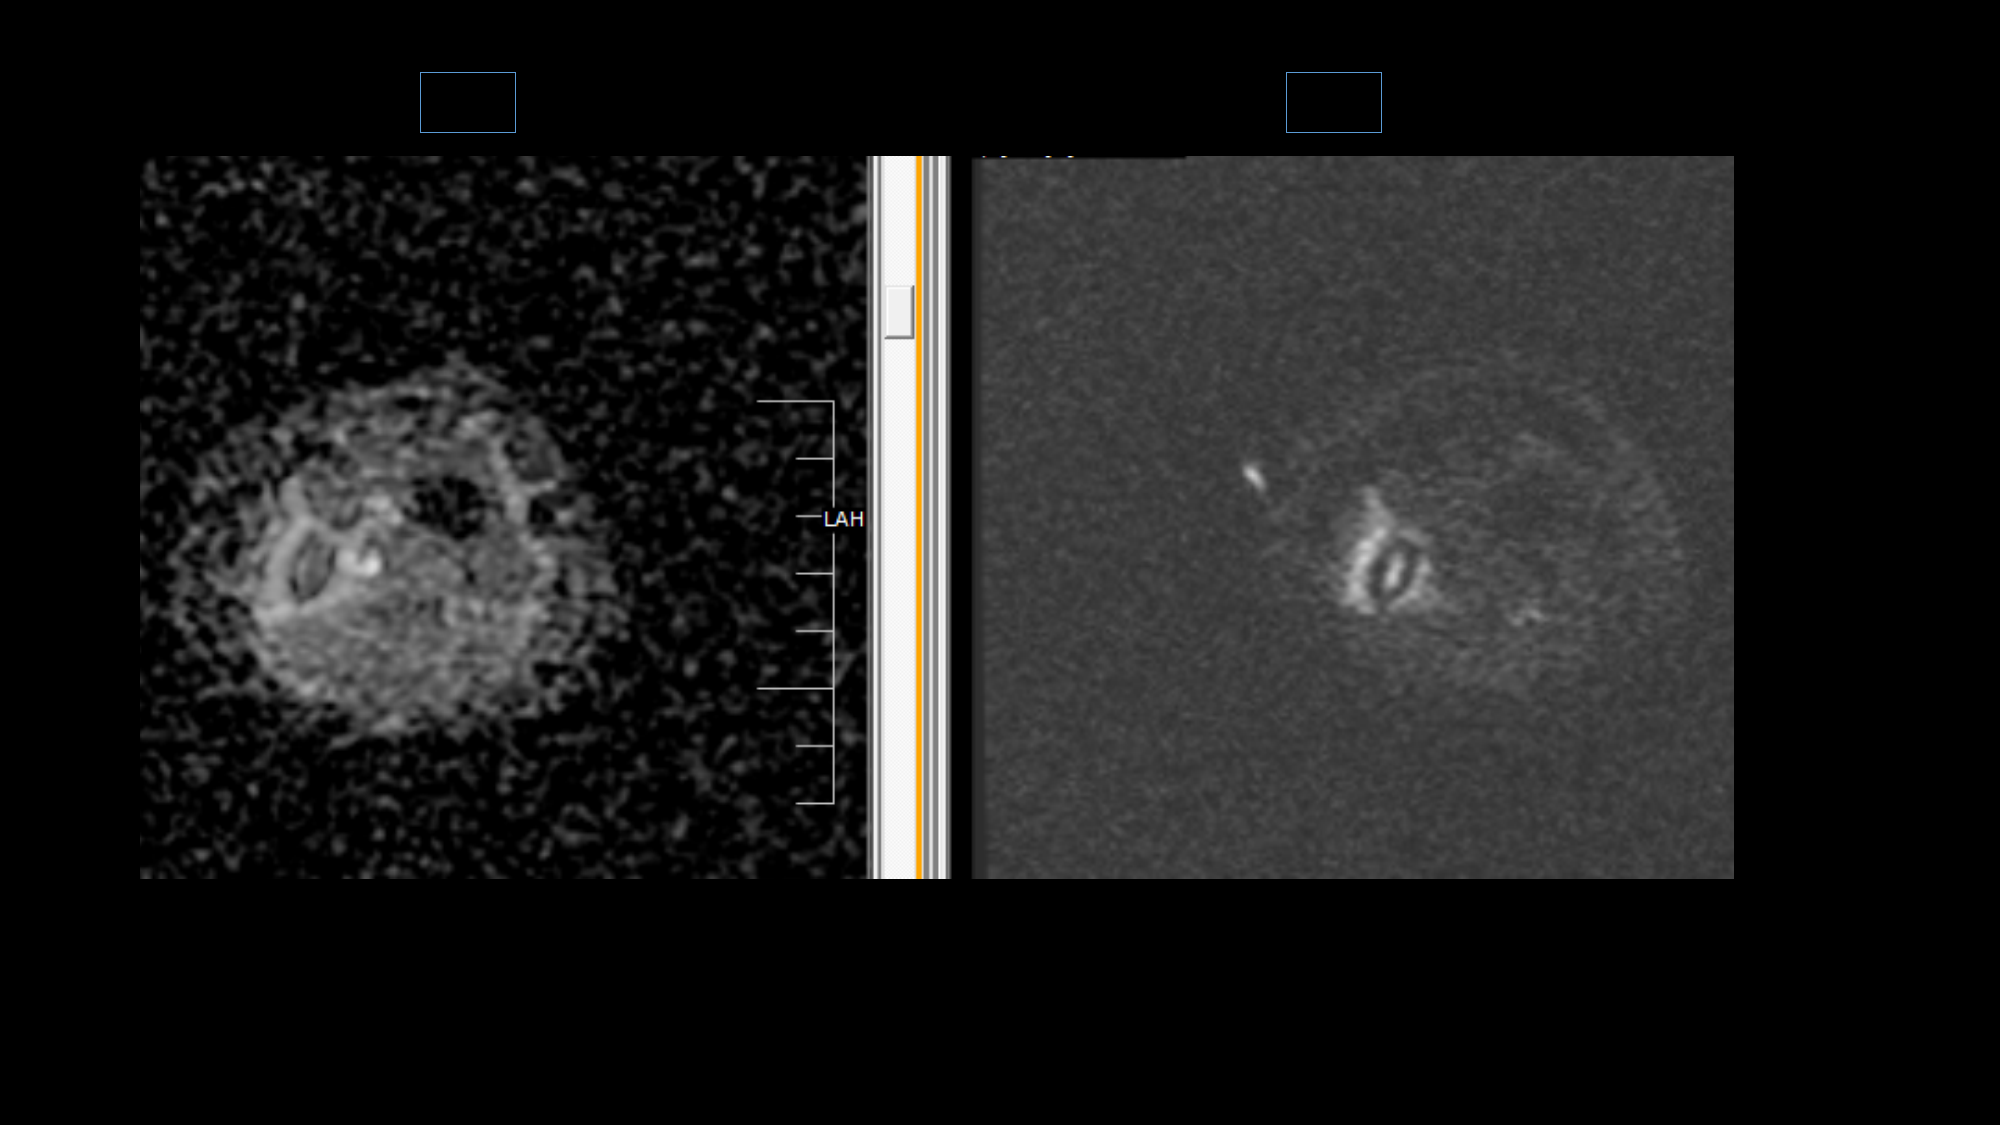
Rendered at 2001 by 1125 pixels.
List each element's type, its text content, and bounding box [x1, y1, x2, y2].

text_box DWI [1286, 72, 1382, 133]
picture [140, 156, 1734, 879]
text_box ADC [420, 72, 516, 133]
